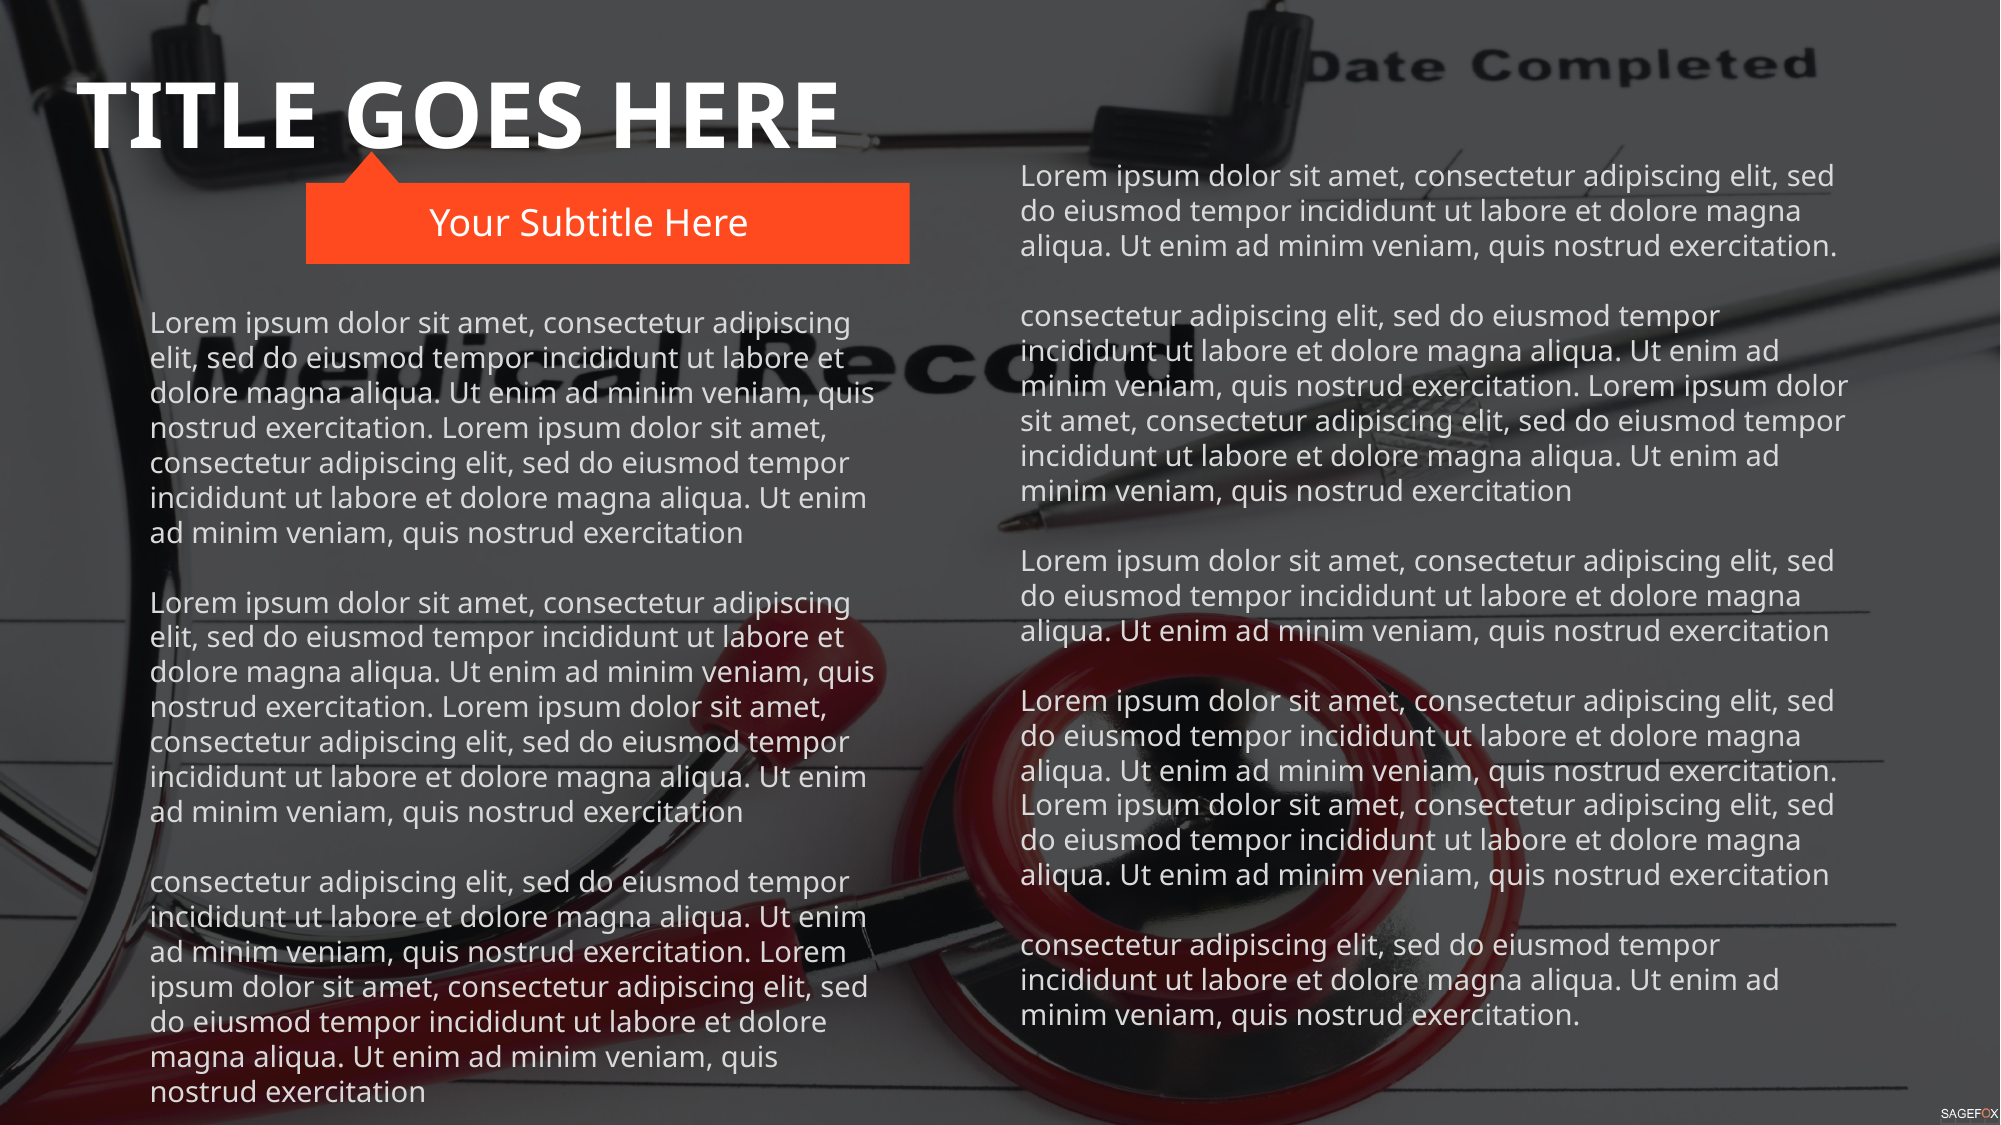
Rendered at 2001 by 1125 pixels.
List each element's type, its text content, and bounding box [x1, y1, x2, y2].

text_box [306, 151, 910, 264]
text_box TITLE GOES HERE [60, 49, 965, 175]
text_box Lorem ipsum dolor sit amet, consectetur adipiscing elit, sed do eiusmod tempor incididunt ut labore et dolore magna aliqua. Ut enim ad minim veniam, quis nostrud exercitation. consectetur adipiscing elit, sed do eiusmod tempor incididunt ut labore et dolore magna aliqua. Ut enim ad minim veniam, quis nostrud exercitation. Lorem ipsum dolor sit amet, consectetur adipiscing elit, sed do eiusmod tempor incididunt ut labore et dolore magna aliqua. Ut enim ad minim veniam, quis nostrud exercitation Lorem ipsum dolor sit amet, consectetur adipiscing elit, sed do eiusmod tempor incididunt ut labore et dolore magna aliqua. Ut enim ad minim veniam, quis nostrud exercitation Lorem ipsum dolor sit amet, consectetur adipiscing elit, sed do eiusmod tempor incididunt ut labore et dolore magna aliqua. Ut enim ad minim veniam, quis nostrud exercitation. Lorem ipsum dolor sit amet, consectetur adipiscing elit, sed do eiusmod tempor incididunt ut labore et dolore magna aliqua. Ut enim ad minim veniam, quis nostrud exercitation consectetur adipiscing elit, sed do eiusmod tempor incididunt ut labore et dolore magna aliqua. Ut enim ad minim veniam, quis nostrud exercitation. [1005, 150, 1876, 1039]
text_box Lorem ipsum dolor sit amet, consectetur adipiscing elit, sed do eiusmod tempor incididunt ut labore et dolore magna aliqua. Ut enim ad minim veniam, quis nostrud exercitation. Lorem ipsum dolor sit amet, consectetur adipiscing elit, sed do eiusmod tempor incididunt ut labore et dolore magna aliqua. Ut enim ad minim veniam, quis nostrud exercitation Lorem ipsum dolor sit amet, consectetur adipiscing elit, sed do eiusmod tempor incididunt ut labore et dolore magna aliqua. Ut enim ad minim veniam, quis nostrud exercitation. Lorem ipsum dolor sit amet, consectetur adipiscing elit, sed do eiusmod tempor incididunt ut labore et dolore magna aliqua. Ut enim ad minim veniam, quis nostrud exercitation consectetur adipiscing elit, sed do eiusmod tempor incididunt ut labore et dolore magna aliqua. Ut enim ad minim veniam, quis nostrud exercitation. Lorem ipsum dolor sit amet, consectetur adipiscing elit, sed do eiusmod tempor incididunt ut labore et dolore magna aliqua. Ut enim ad minim veniam, quis nostrud exercitation [134, 296, 897, 1125]
picture [1940, 0, 2001, 1125]
